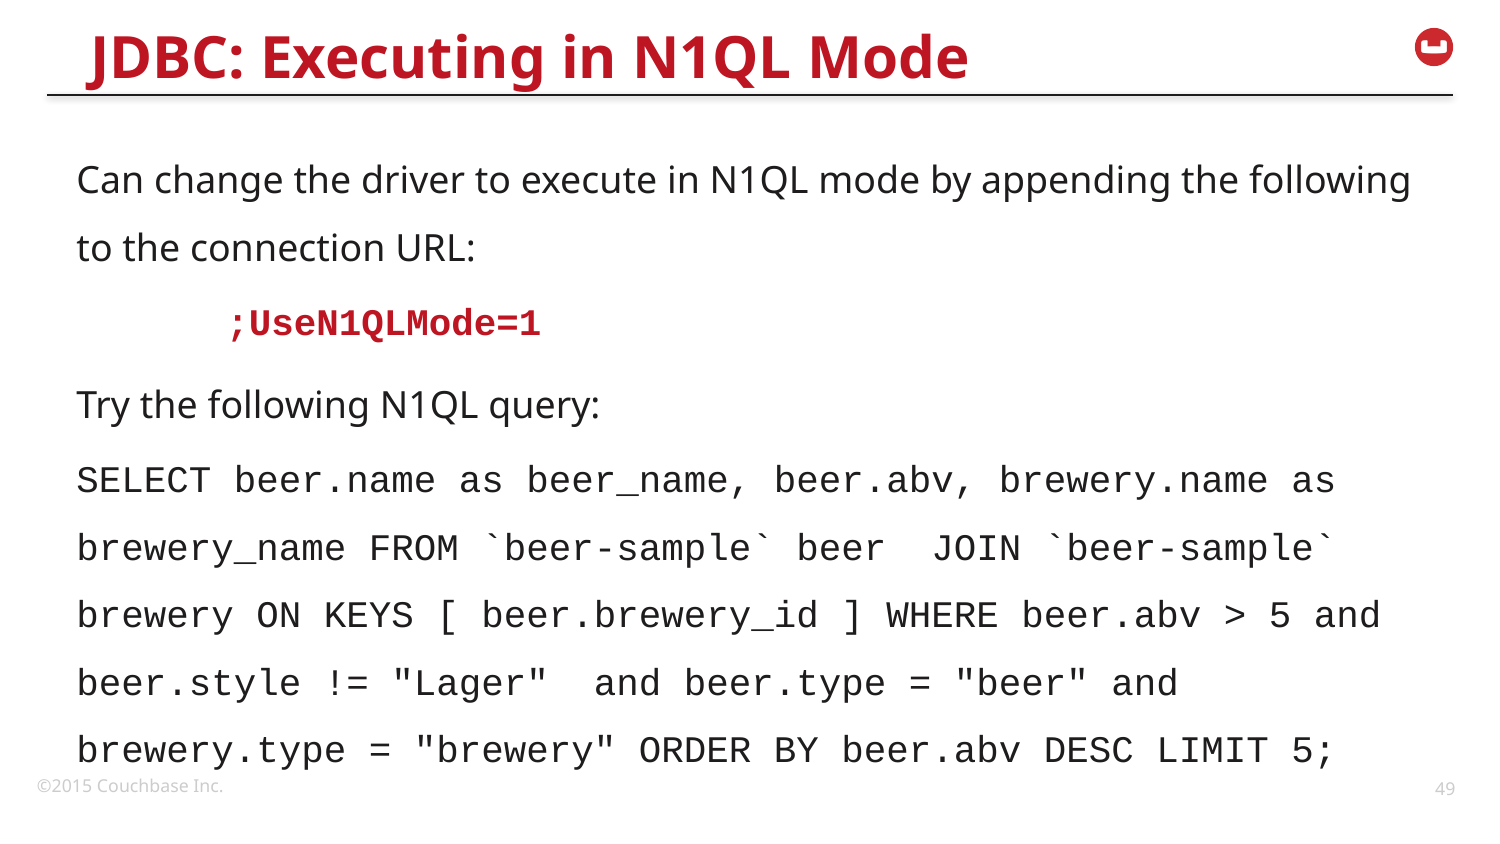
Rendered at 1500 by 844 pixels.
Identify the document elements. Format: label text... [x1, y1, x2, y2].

title JDBC: Executing in N1QL Mode [75, 27, 1425, 96]
list Can change the driver to execute in N1QL mode by appending the following to the connection URL: ;UseN1QLMode=1 Try the following N1QL query: SELECT beer.name as beer_name, beer.abv, brewery.name as brewery_name FROM `beer-sample` beer JOIN `beer-sample` brewery ON KEYS [ beer.brewery_id ] WHERE beer.abv > 5 and beer.style != "Lager" and beer.type = "beer" and brewery.type = "brewery" ORDER BY beer.abv DESC LIMIT 5; [41, 126, 1459, 741]
picture [1425, 27, 1454, 67]
